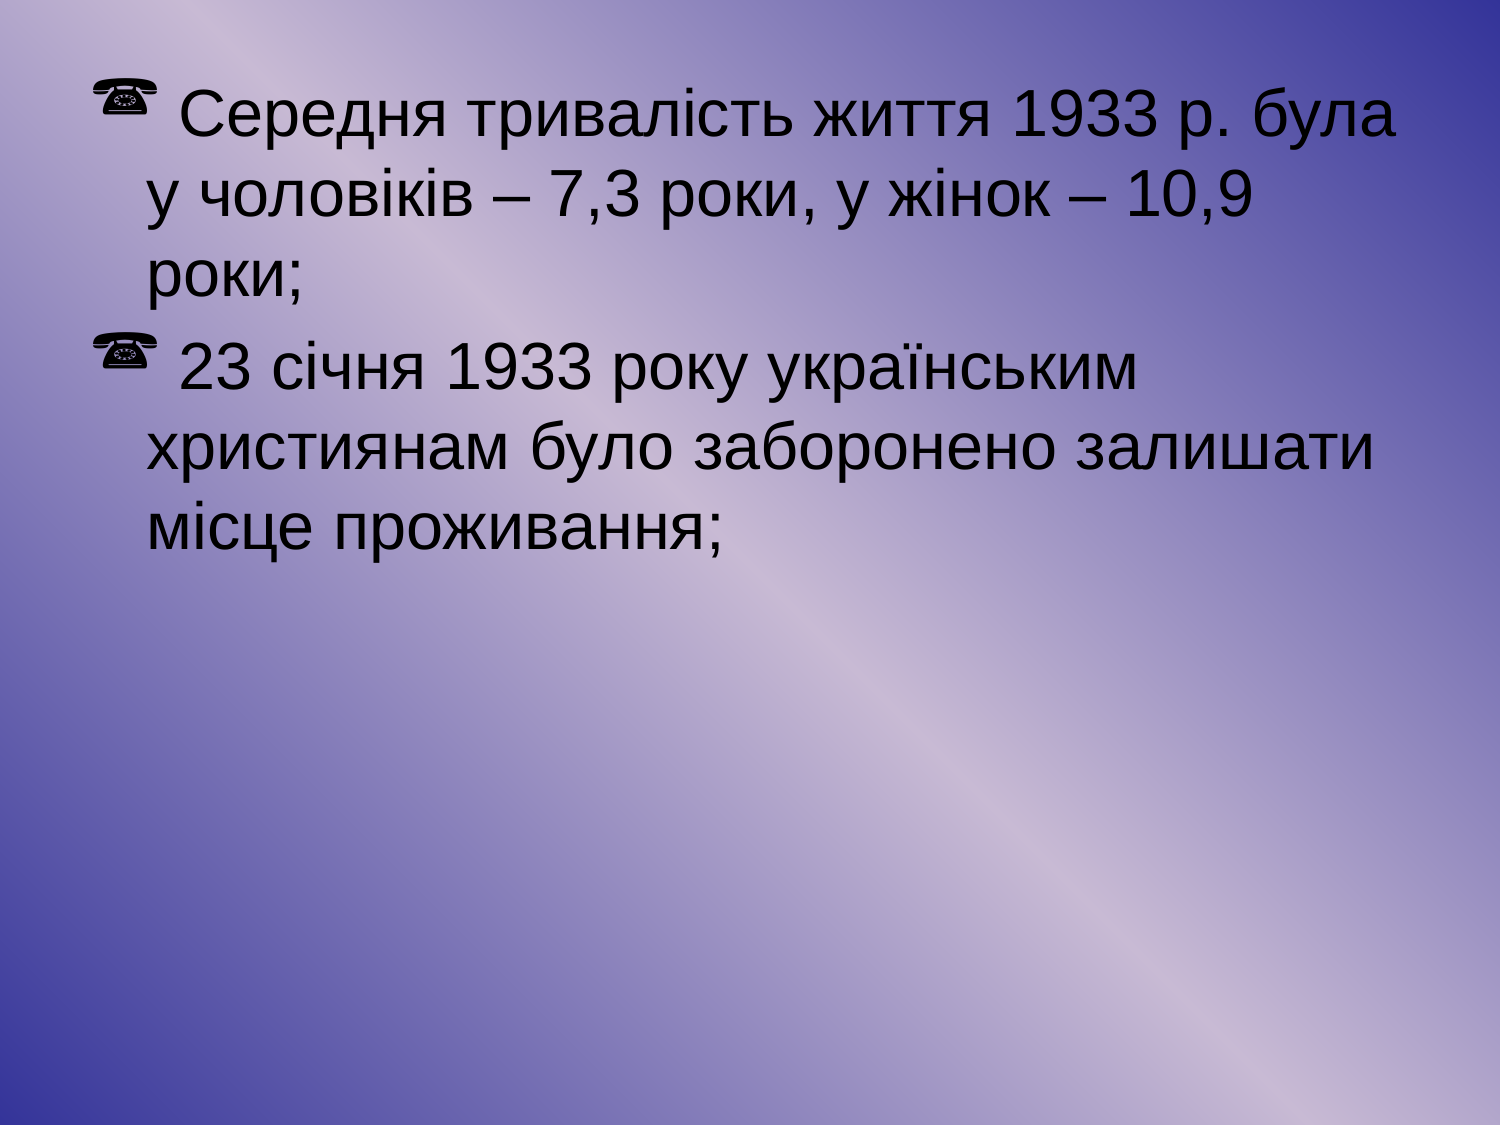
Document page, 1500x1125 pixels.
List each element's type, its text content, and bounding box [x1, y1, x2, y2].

list Середня тривалість життя 1933 р. була у чоловіків – 7,3 роки, у жінок – 10,9 роки; 23 січня 1933 року українським християнам було заборонено залишати місце проживання; [75, 62, 1438, 1050]
